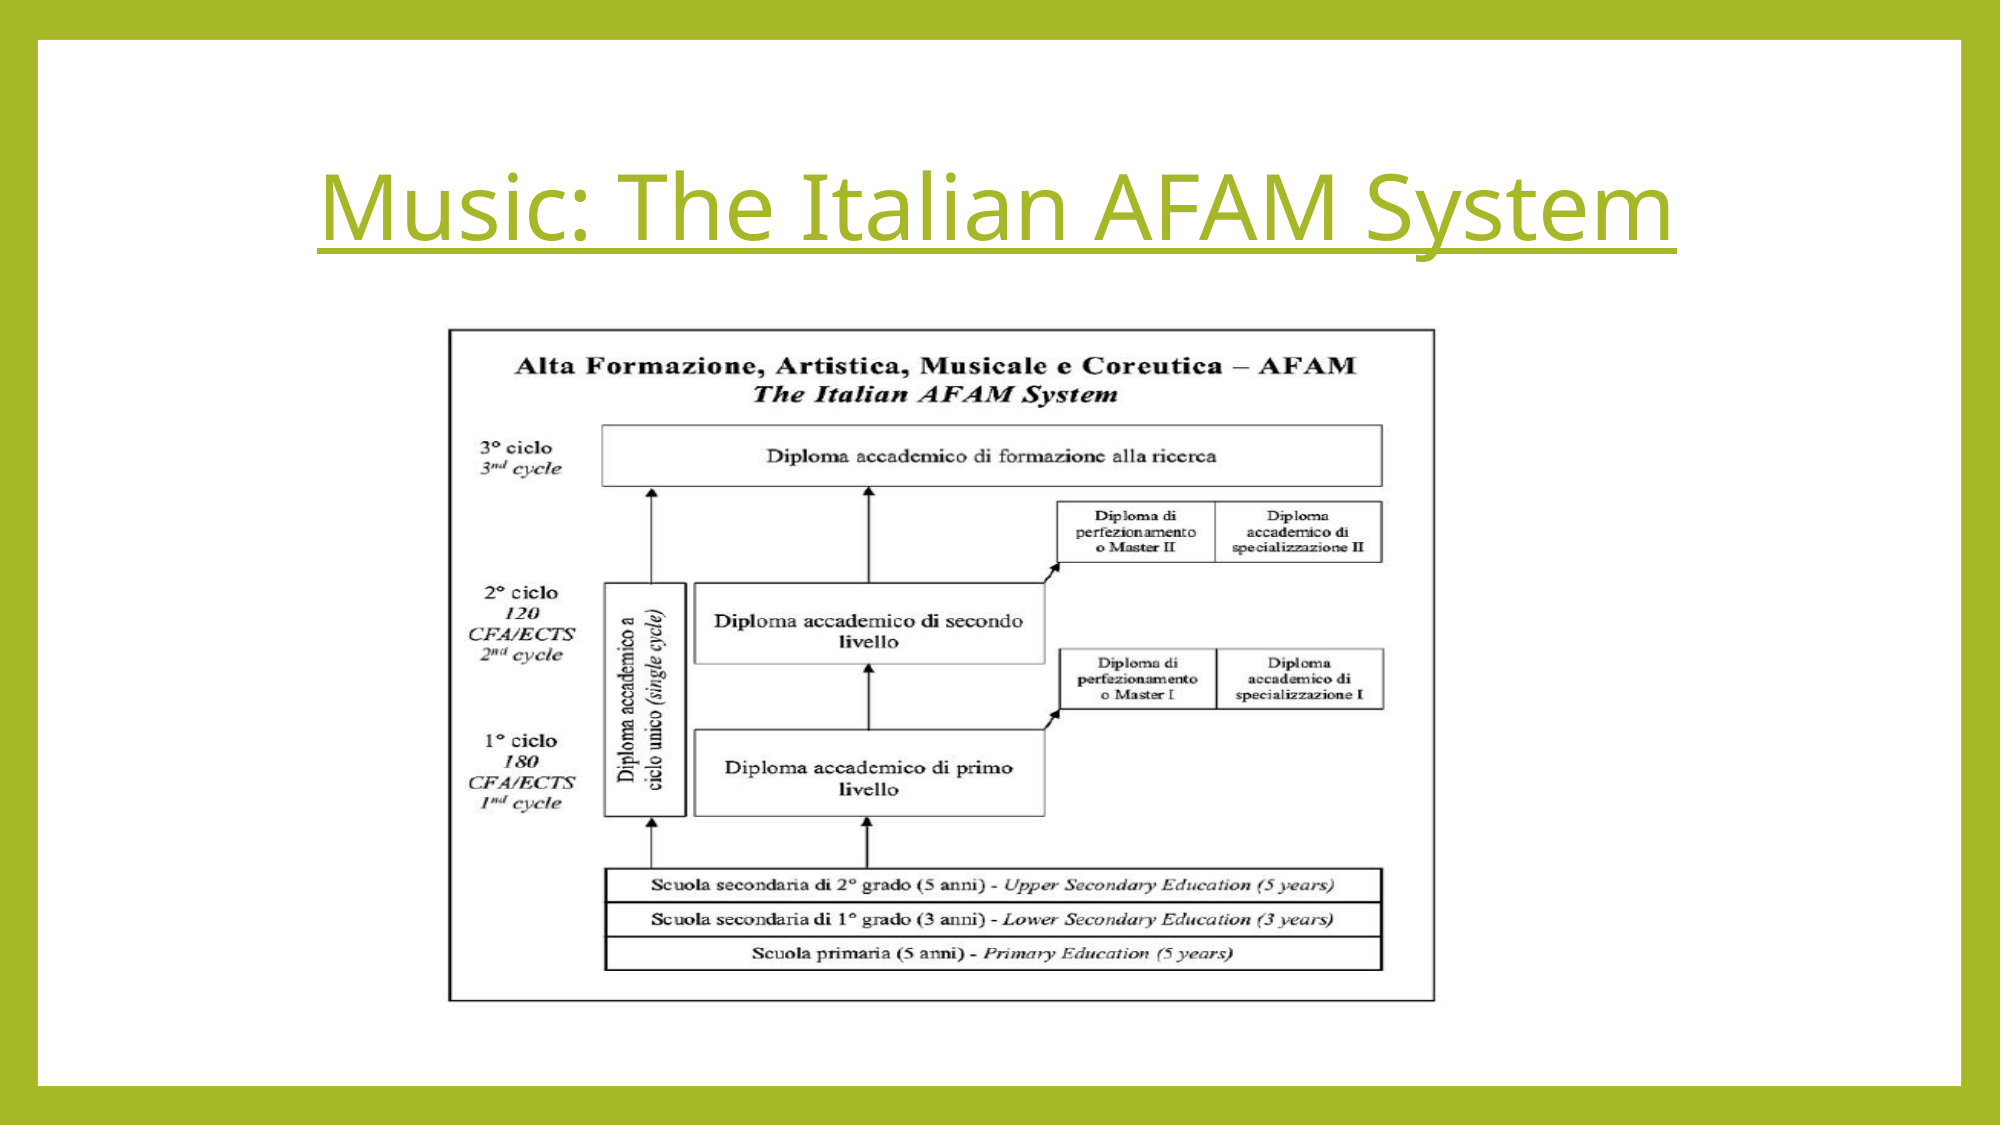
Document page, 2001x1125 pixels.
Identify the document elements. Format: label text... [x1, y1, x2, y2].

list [288, 284, 1633, 1074]
title Music: The Italian AFAM System [187, 99, 1808, 323]
